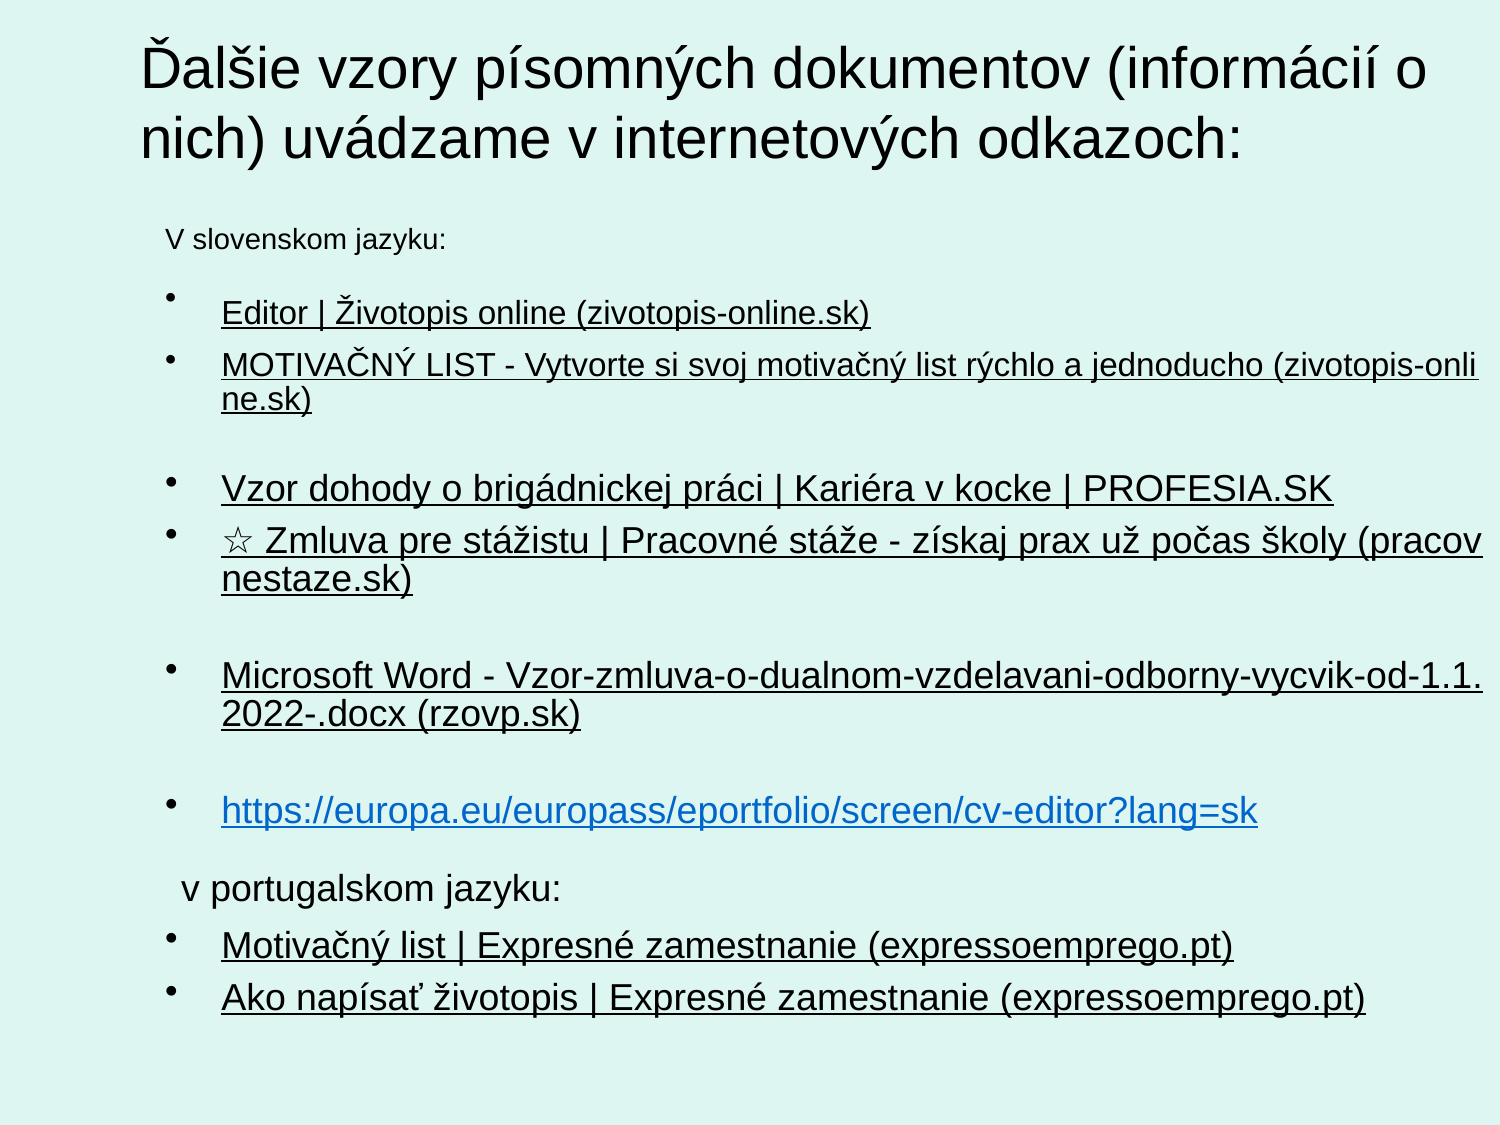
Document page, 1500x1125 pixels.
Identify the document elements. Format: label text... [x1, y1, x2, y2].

list V slovenskom jazyku: Editor | Životopis online (zivotopis-online.sk) MOTIVAČNÝ LIST - Vytvorte si svoj motivačný list rýchlo a jednoducho (zivotopis-online.sk) Vzor dohody o brigádnickej práci | Kariéra v kocke | PROFESIA.SK ☆ Zmluva pre stážistu | Pracovné stáže - získaj prax už počas školy (pracovnestaze.sk) Microsoft Word - Vzor-zmluva-o-dualnom-vzdelavani-odborny-vycvik-od-1.1.2022-.docx (rzovp.sk) https://europa.eu/europass/eportfolio/screen/cv-editor?lang=sk v portugalskom jazyku: Motivačný list | Expresné zamestnanie (expressoemprego.pt) Ako napísať životopis | Expresné zamestnanie (expressoemprego.pt) [150, 212, 1500, 955]
title Ďalšie vzory písomných dokumentov (informácií o nich) uvádzame v internetových odkazoch: [125, 45, 1475, 225]
